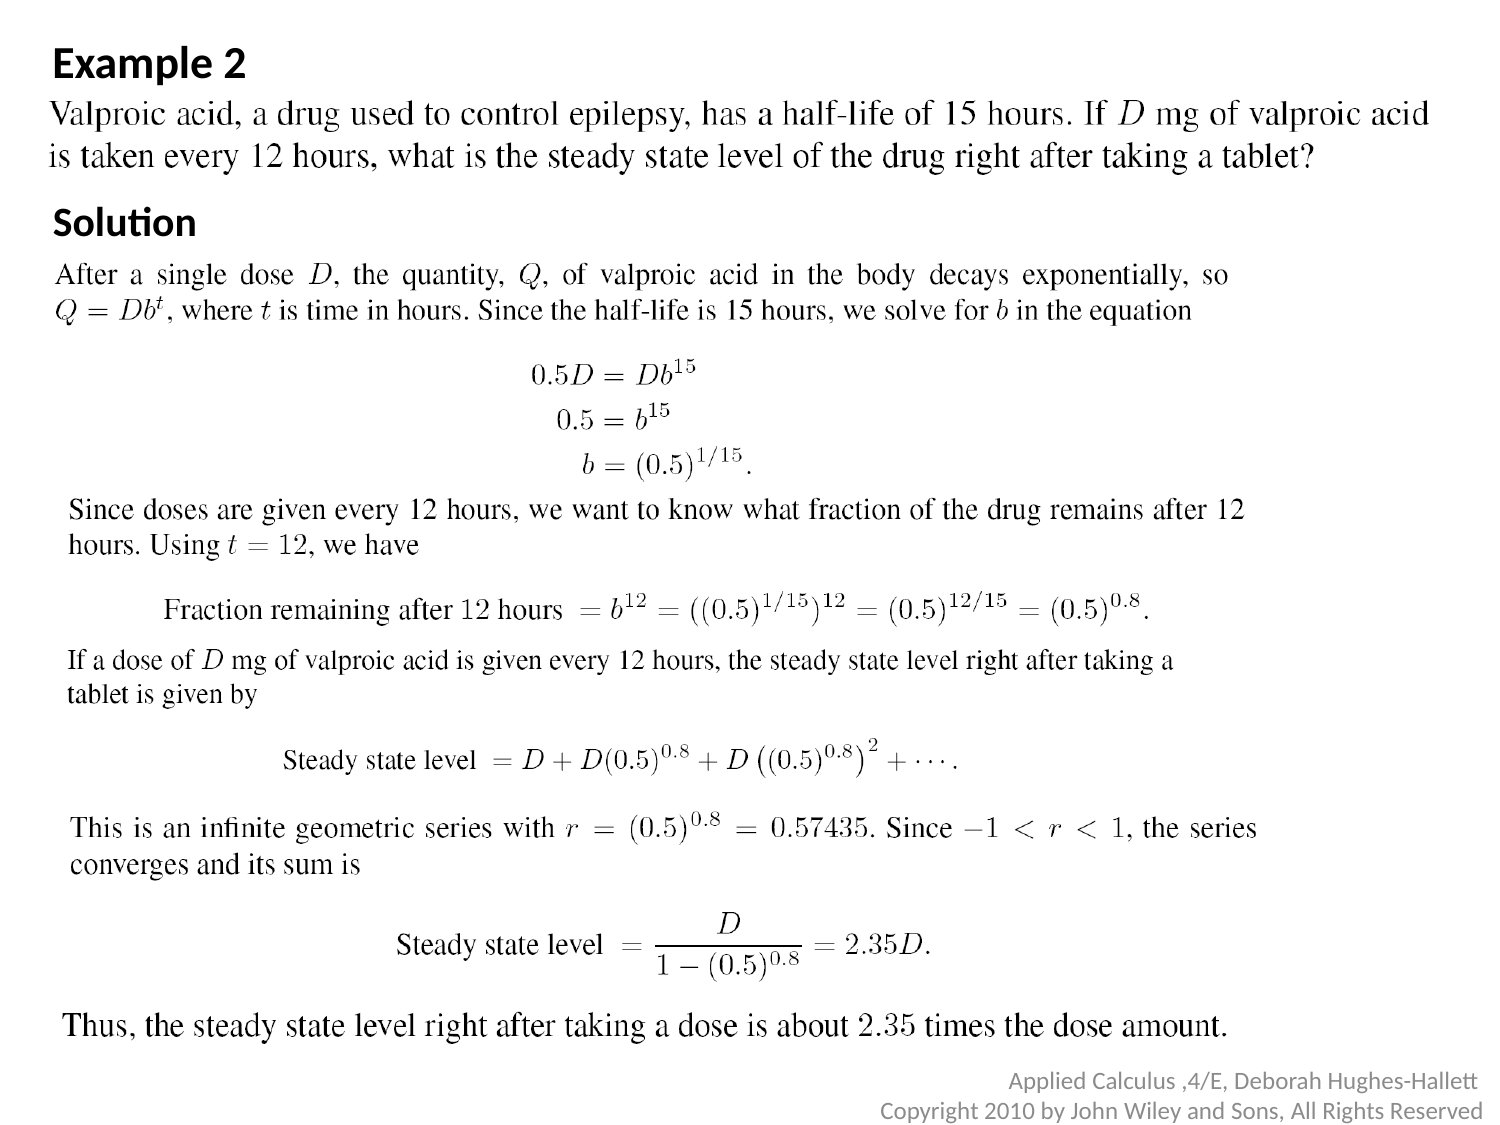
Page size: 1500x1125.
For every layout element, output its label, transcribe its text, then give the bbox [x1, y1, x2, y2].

picture [49, 799, 1268, 991]
text_box Solution [38, 199, 213, 248]
picture [37, 249, 1259, 794]
picture [49, 999, 1232, 1057]
text_box Example 2 [37, 24, 1450, 86]
footer Applied Calculus ,4/E, Deborah Hughes-Hallett Copyright 2010 by John Wiley and Sons, All Rights Reserved [725, 1065, 1500, 1125]
picture [24, 87, 1451, 191]
